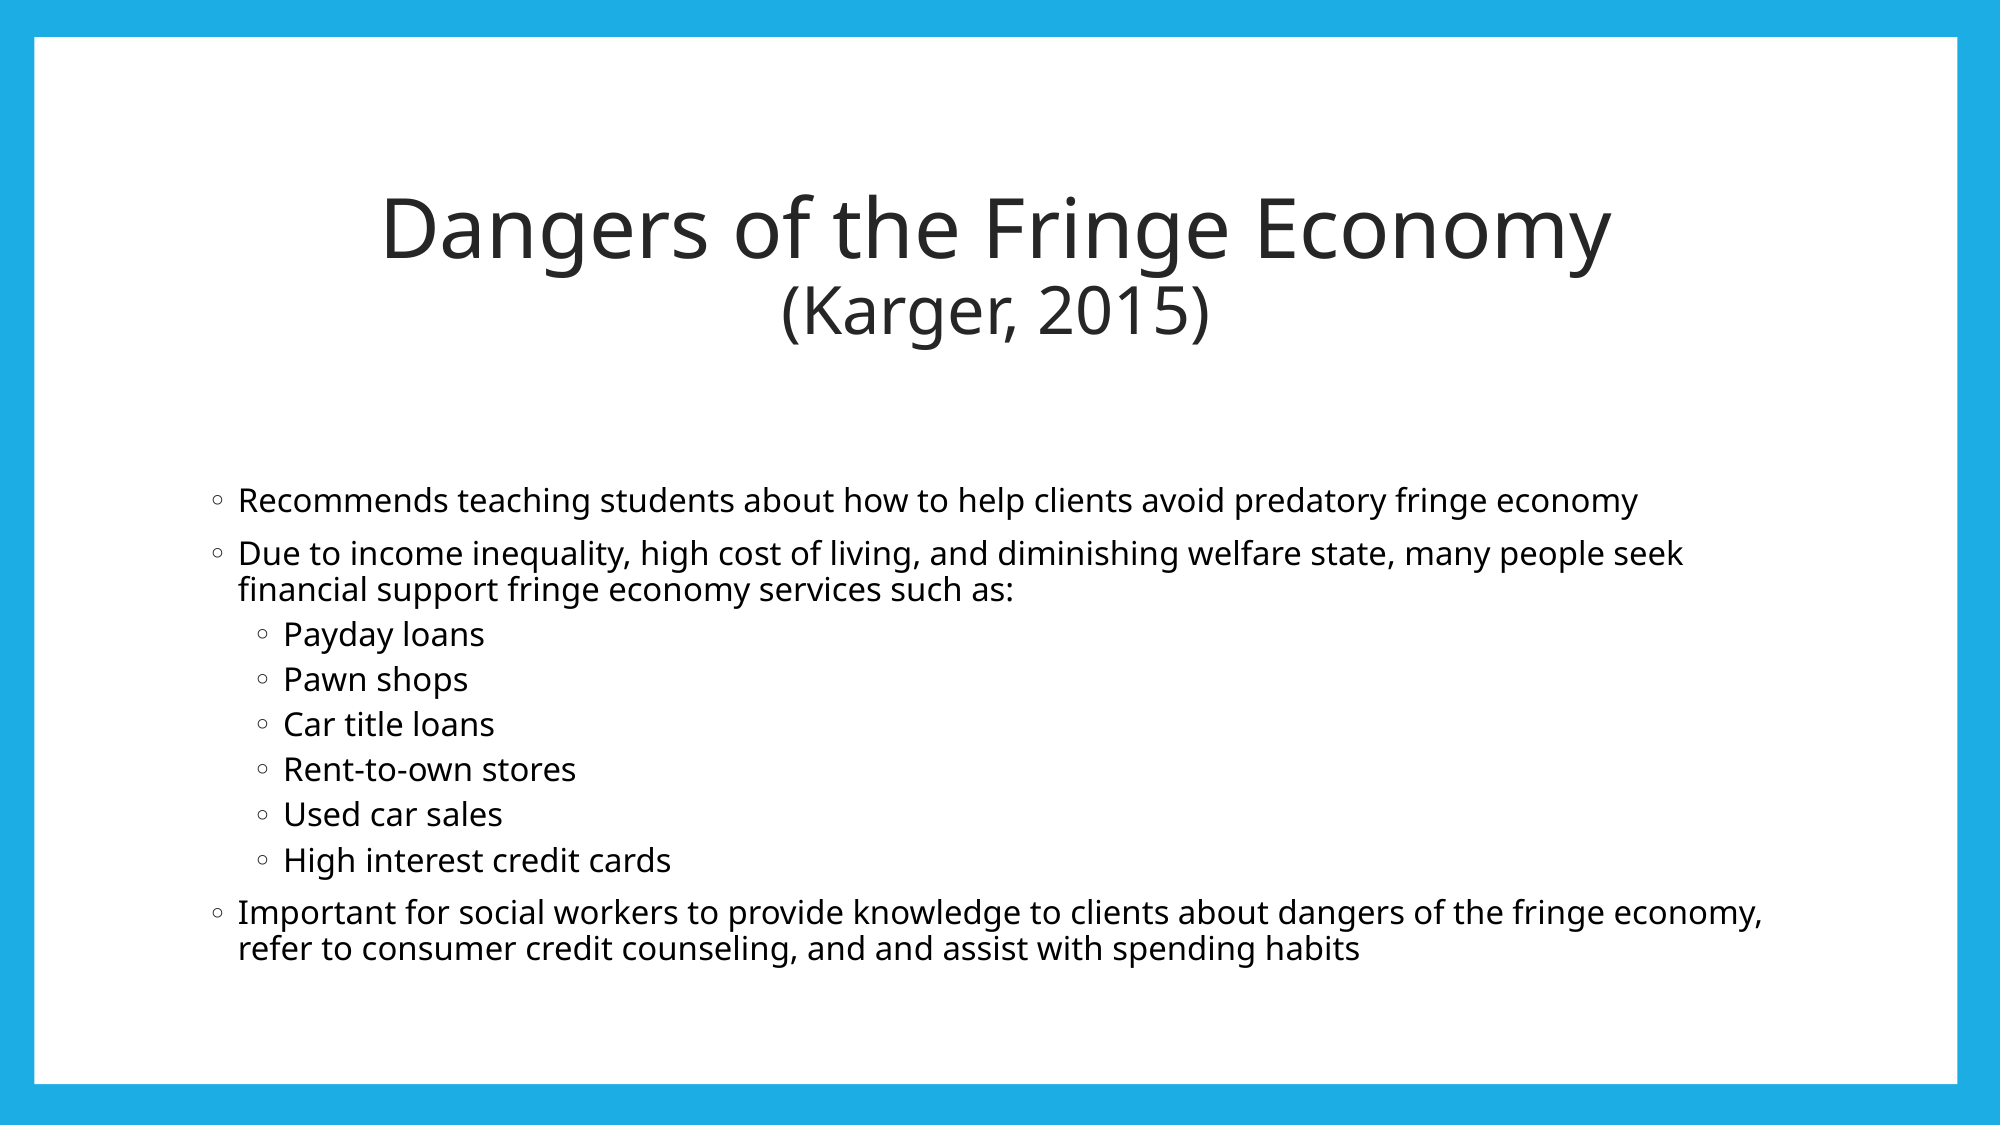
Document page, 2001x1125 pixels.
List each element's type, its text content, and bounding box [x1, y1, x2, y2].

title Dangers of the Fringe Economy (Karger, 2015) [192, 142, 1800, 394]
text_box [34, 37, 1958, 1085]
list Recommends teaching students about how to help clients avoid predatory fringe economy Due to income inequality, high cost of living, and diminishing welfare state, many people seek financial support fringe economy services such as: Payday loans Pawn shops Car title loans Rent-to-own stores Used car sales High interest credit cards Important for social workers to provide knowledge to clients about dangers of the fringe economy, refer to consumer credit counseling, and and assist with spending habits [192, 419, 1800, 979]
text_box [0, 0, 2000, 1125]
